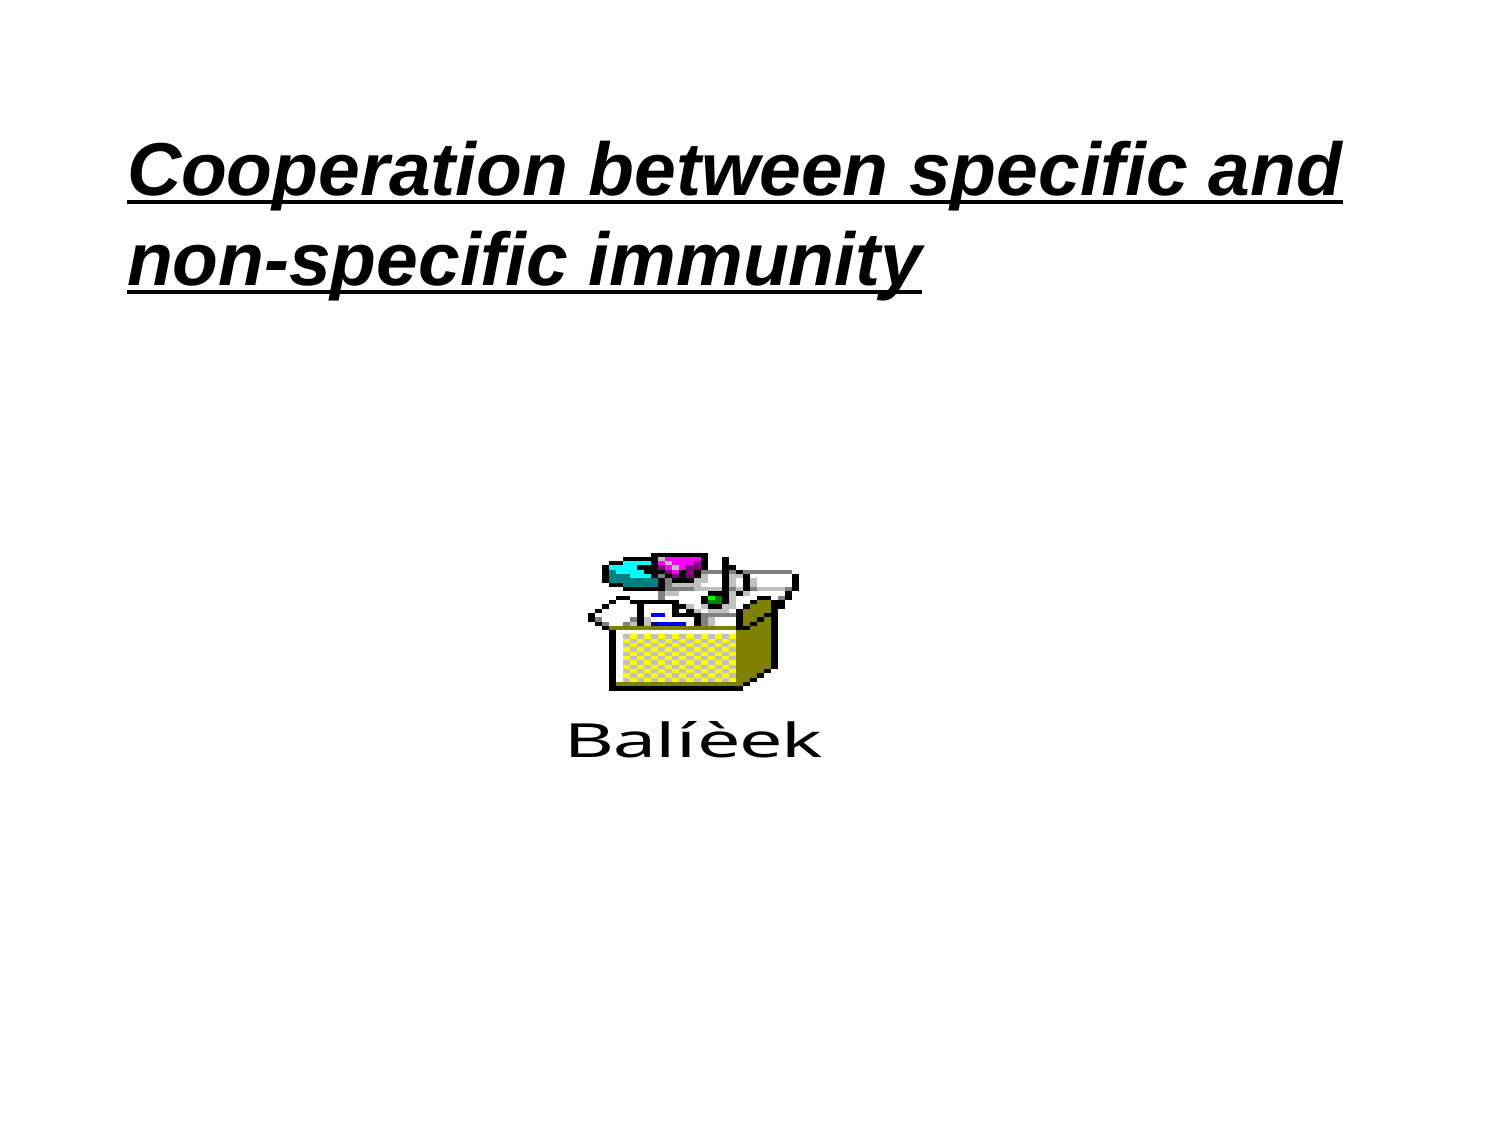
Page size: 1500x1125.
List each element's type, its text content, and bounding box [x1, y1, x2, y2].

text_box Cooperation between specific and non-specific immunity [112, 113, 1428, 309]
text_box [356, 553, 1031, 875]
